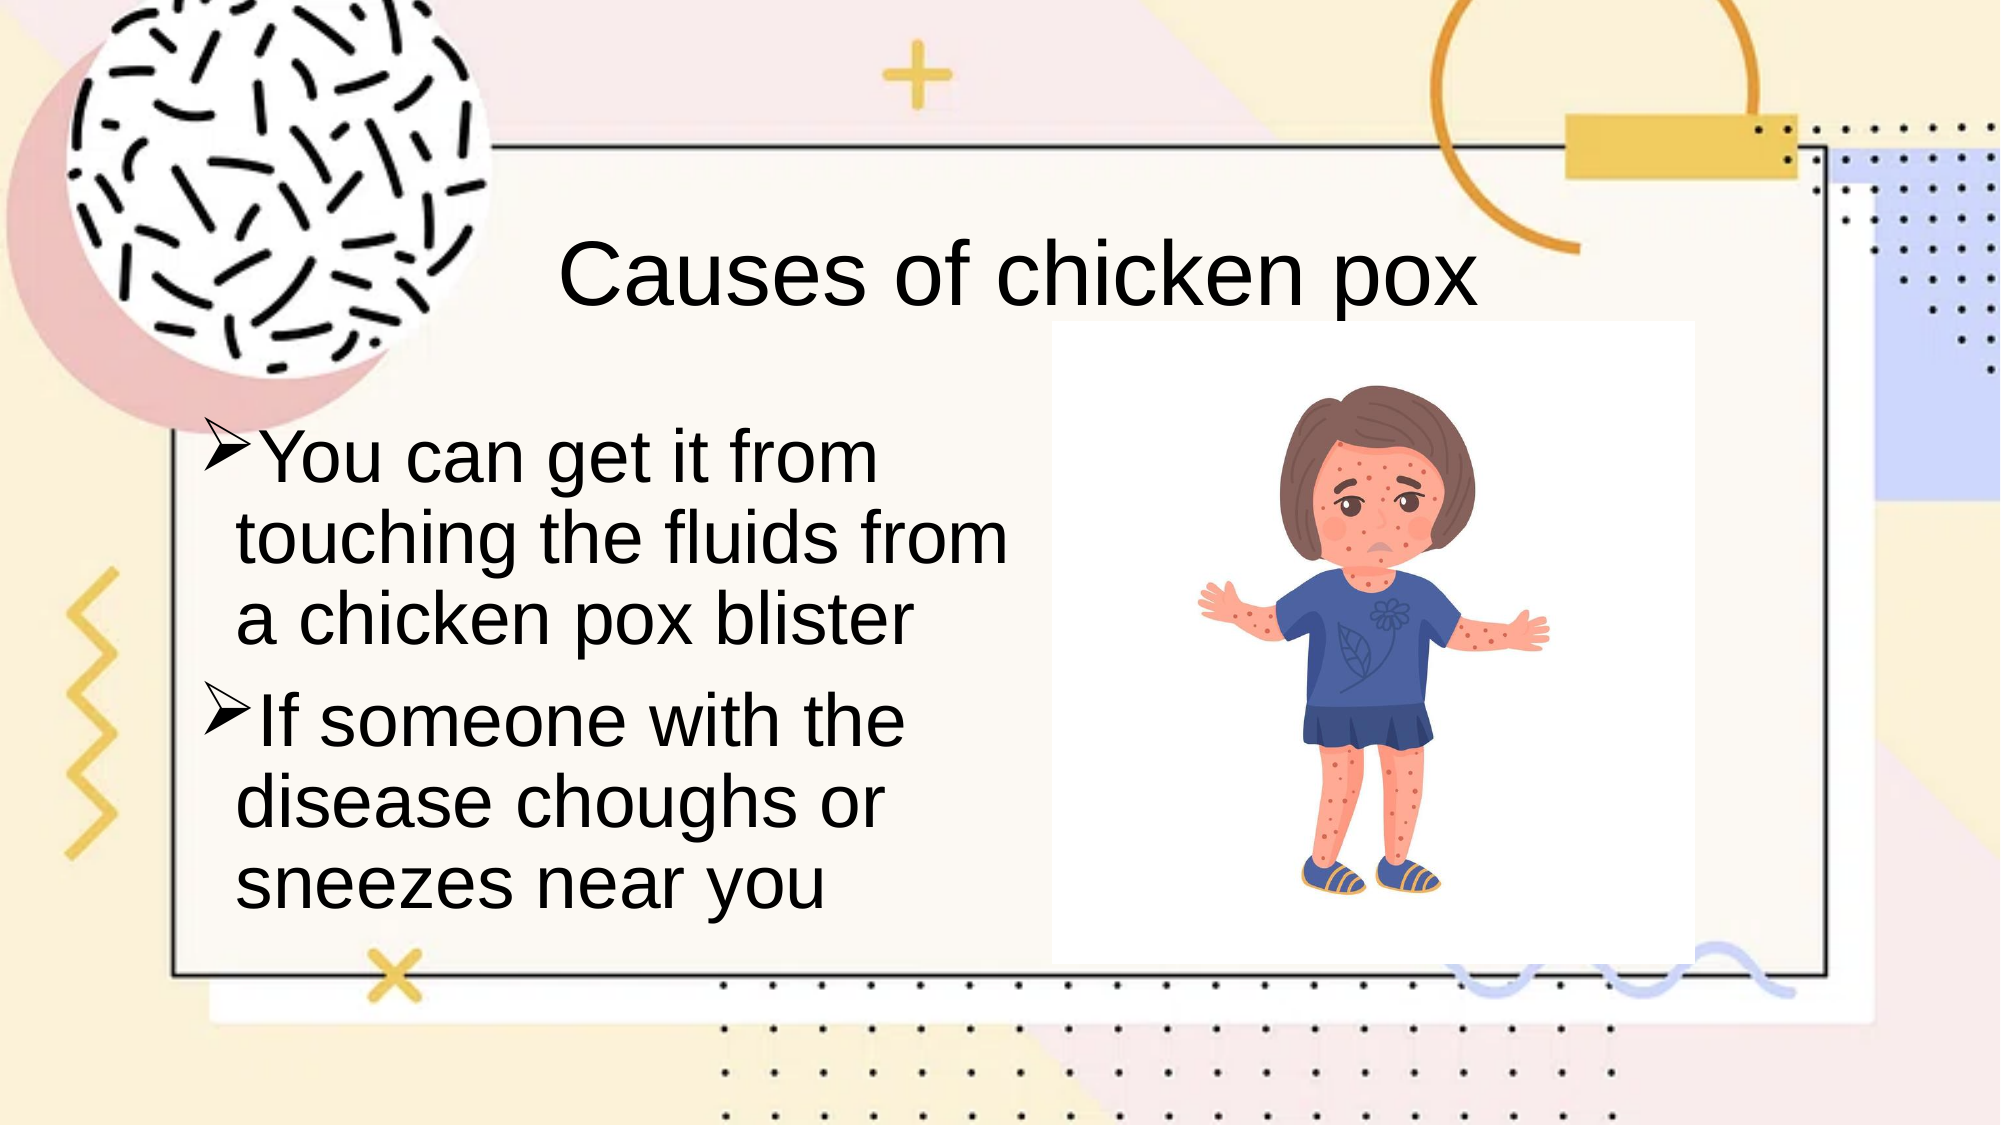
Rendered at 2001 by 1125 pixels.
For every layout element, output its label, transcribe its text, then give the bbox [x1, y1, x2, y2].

picture [0, 0, 2001, 1125]
list You can get it from touching the fluids from a chicken pox blister If someone with the disease choughs or sneezes near you [183, 410, 1053, 1042]
title Causes of chicken pox [156, 193, 1882, 359]
